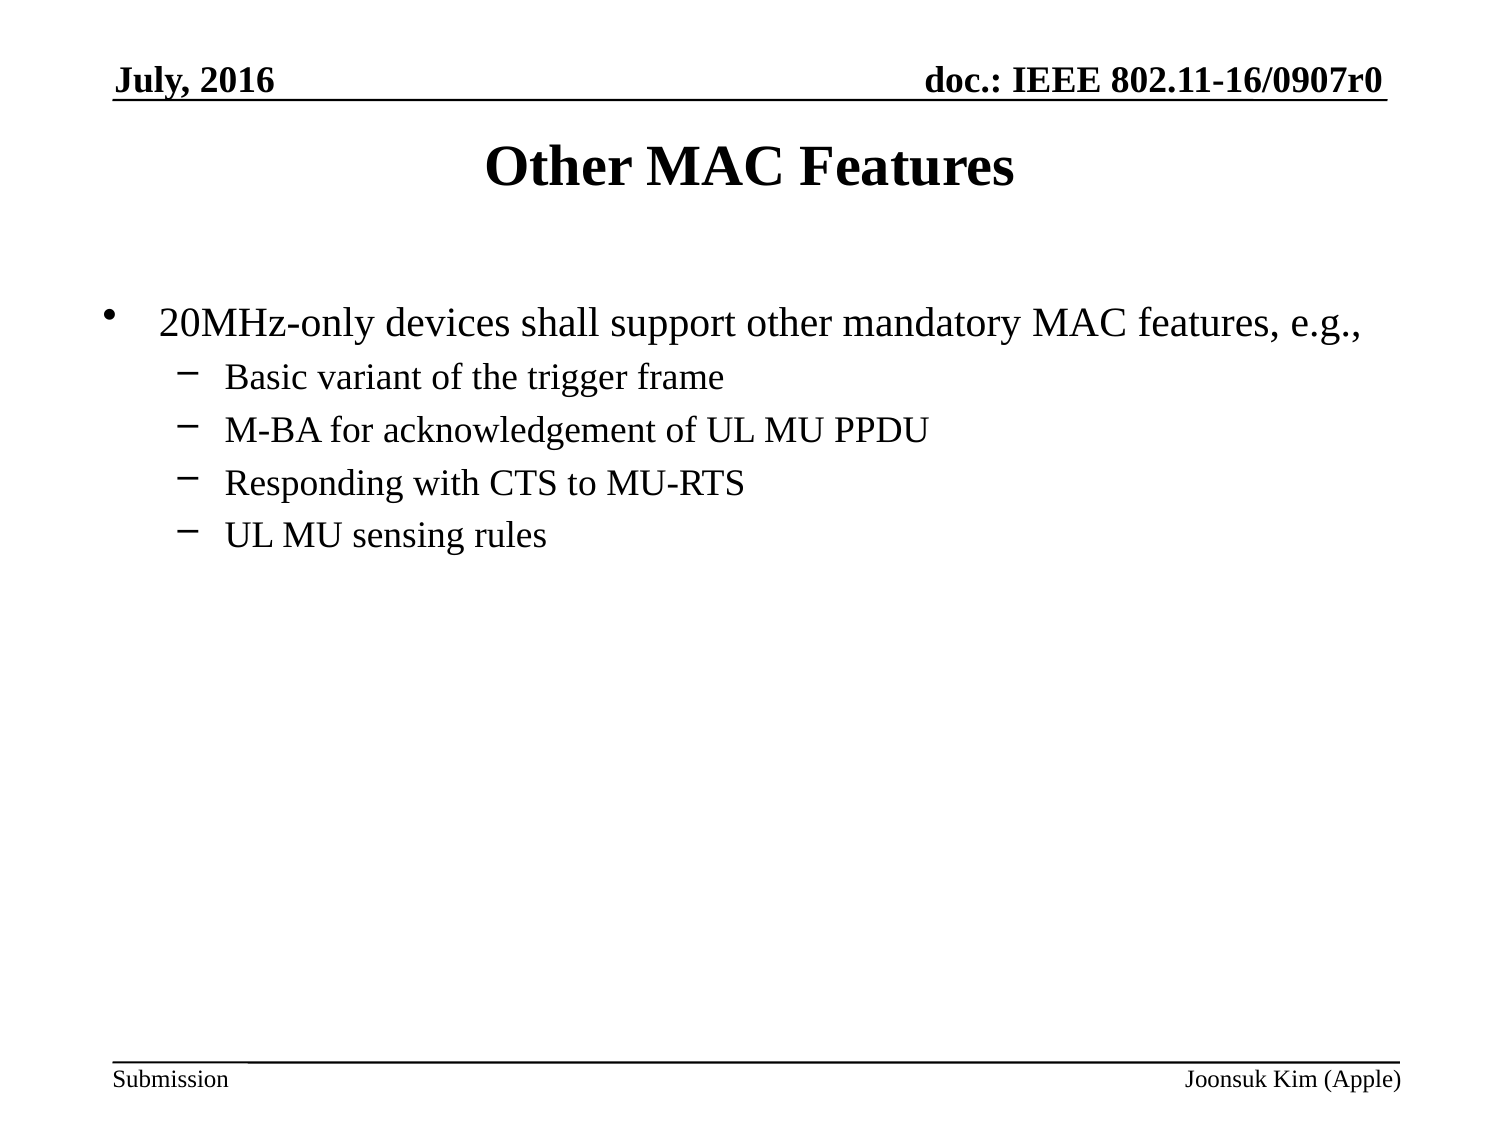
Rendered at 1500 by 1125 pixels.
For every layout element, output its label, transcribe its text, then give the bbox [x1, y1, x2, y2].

footer Joonsuk Kim (Apple) [949, 1061, 1402, 1093]
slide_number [114, 54, 281, 101]
title Other MAC Features [112, 112, 1388, 213]
list 20MHz-only devices shall support other mandatory MAC features, e.g., Basic variant of the trigger frame M-BA for acknowledgement of UL MU PPDU Responding with CTS to MU-RTS UL MU sensing rules [87, 287, 1426, 976]
